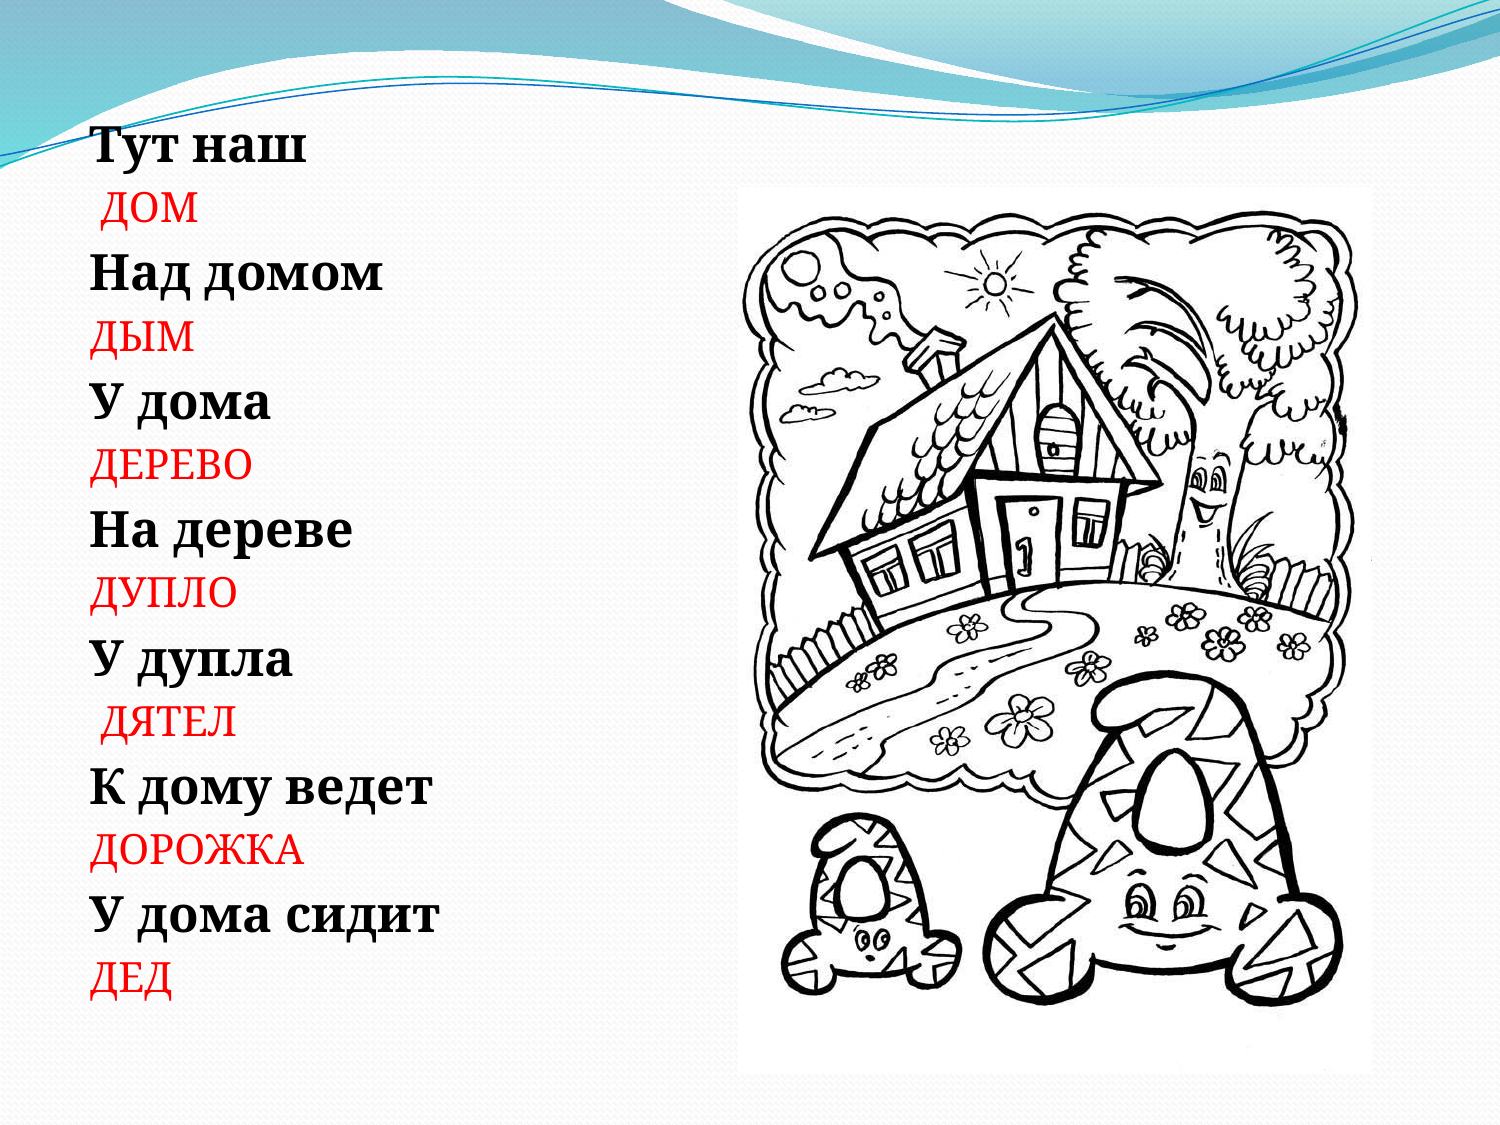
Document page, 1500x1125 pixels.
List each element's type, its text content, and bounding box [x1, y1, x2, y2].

picture [737, 187, 1372, 1073]
list Тут наш ДОМ Над домом ДЫМ У дома ДЕРЕВО На дереве ДУПЛО У дупла ДЯТЕЛ К дому ведет ДОРОЖКА У дома сидит ДЕД [75, 35, 1425, 1038]
